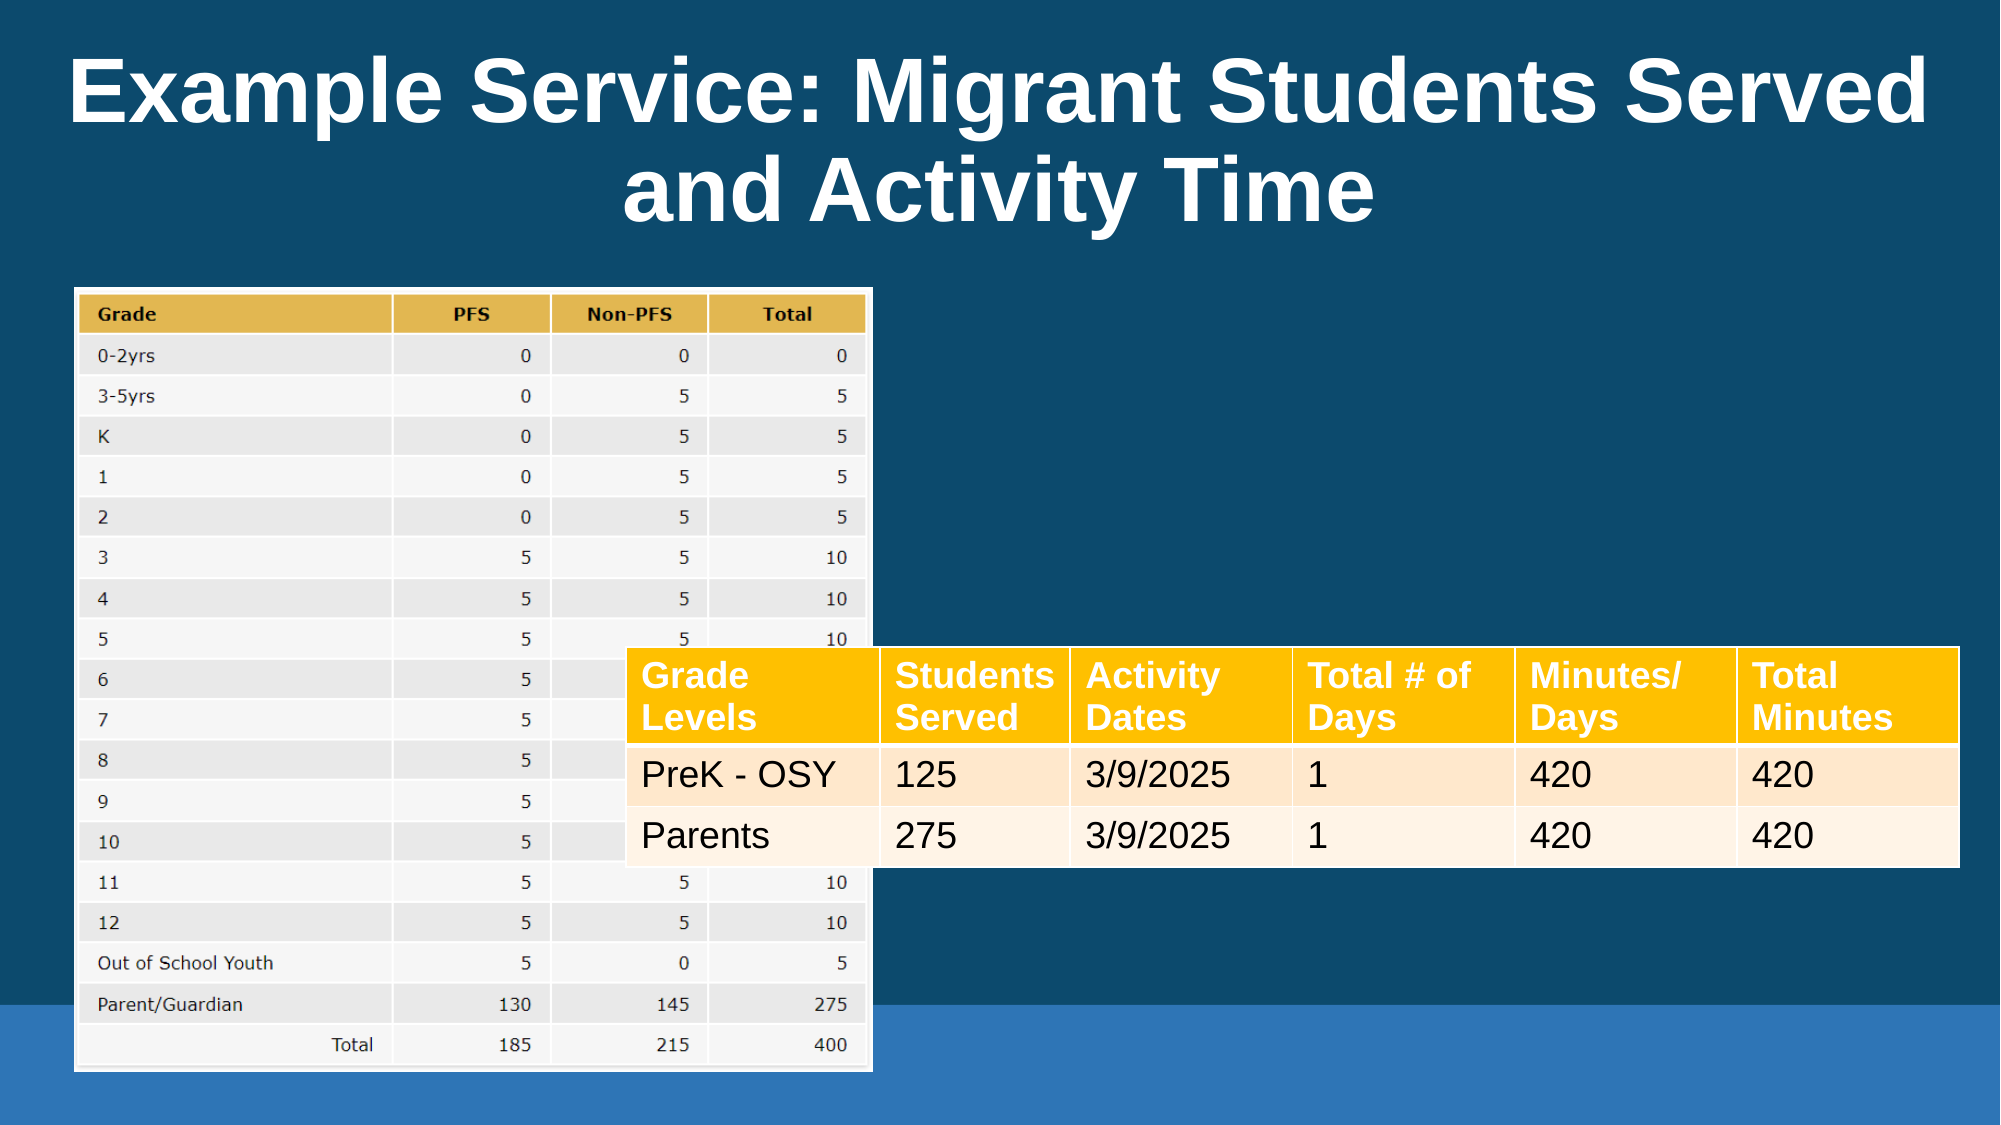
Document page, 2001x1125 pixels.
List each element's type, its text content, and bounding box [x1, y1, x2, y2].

table_cell 1 [1293, 748, 1514, 806]
table_cell Parents [873, 807, 879, 866]
table_cell 3/9/2025 [1071, 807, 1292, 866]
table_cell 275 [881, 807, 1069, 866]
table_cell 1 [1293, 807, 1514, 866]
table_header Grade Levels [873, 648, 879, 743]
table_cell 420 [1738, 748, 1958, 806]
table_header Total # of Days [1293, 648, 1514, 743]
table_cell 420 [1516, 748, 1736, 806]
table_cell 420 [1516, 807, 1736, 866]
title Example Service: Migrant Students Served and Activity Time [24, 33, 1975, 251]
table_cell 3/9/2025 [1071, 748, 1292, 806]
picture [74, 287, 873, 1073]
table_cell 125 [881, 748, 1069, 806]
table_header Minutes/ Days [1516, 648, 1736, 743]
table_header Total Minutes [1738, 648, 1958, 743]
table_cell PreK - OSY [873, 748, 879, 806]
table_header Students Served [881, 648, 1069, 743]
table_header Activity Dates [1071, 648, 1292, 743]
table_cell 420 [1738, 807, 1958, 866]
